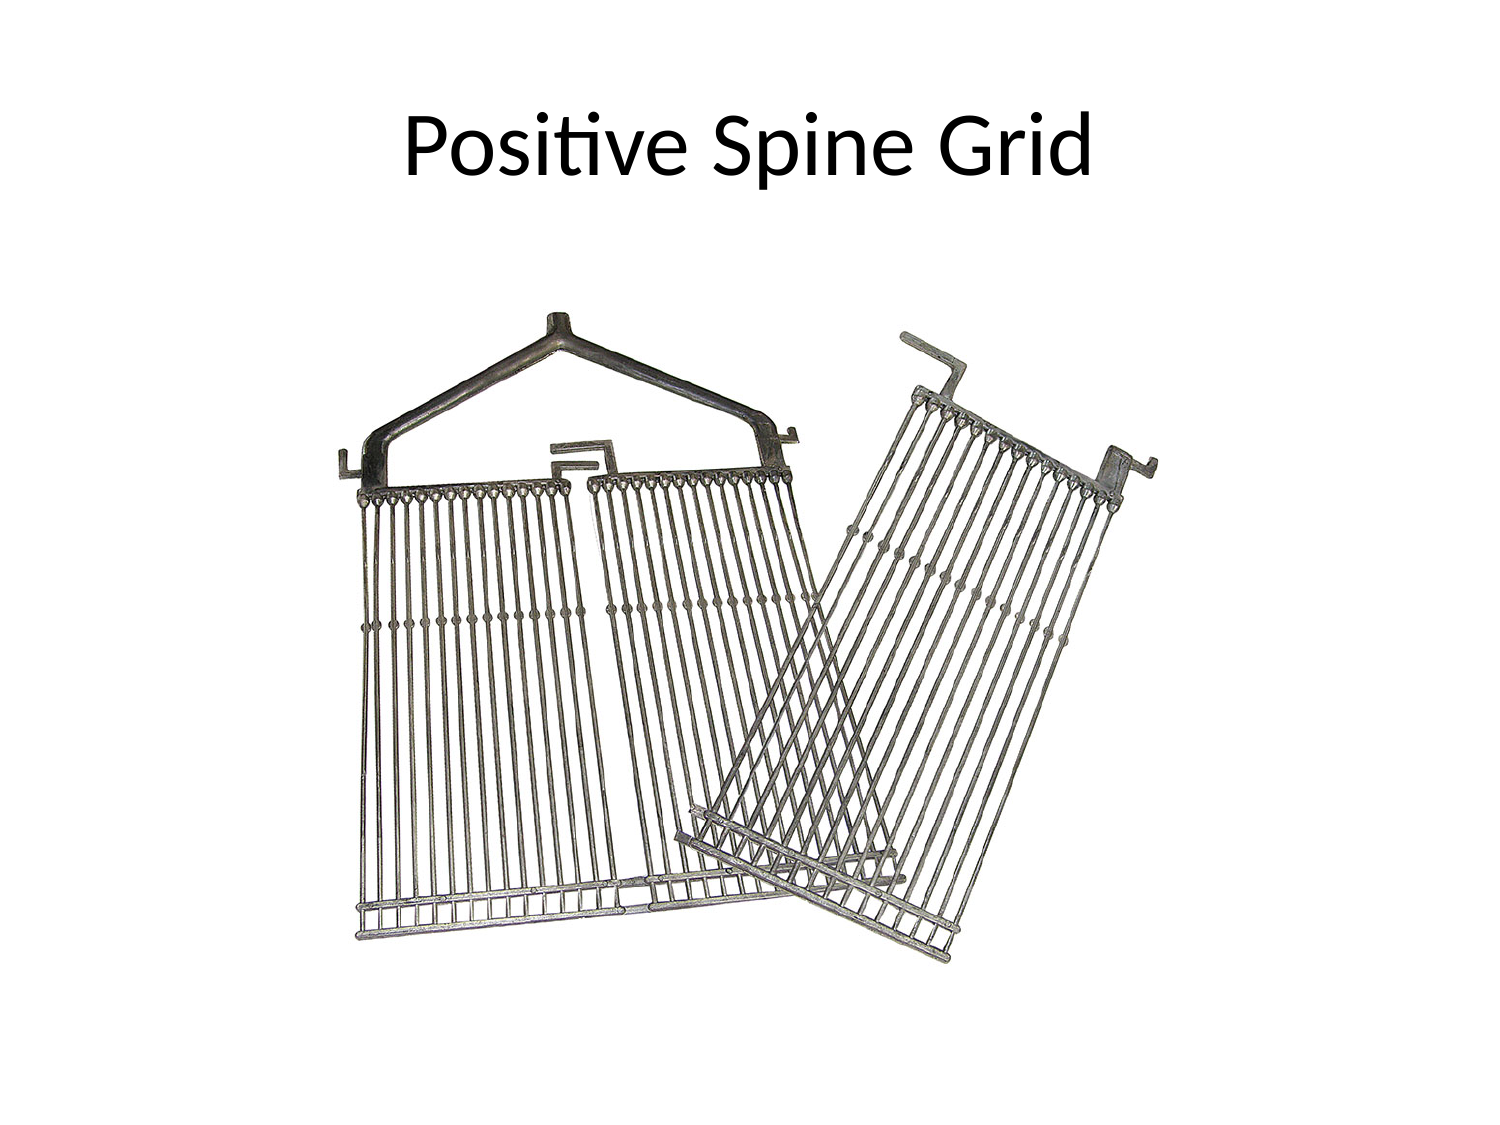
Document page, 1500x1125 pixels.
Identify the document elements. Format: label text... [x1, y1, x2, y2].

title Positive Spine Grid [75, 45, 1425, 233]
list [254, 262, 1246, 1006]
